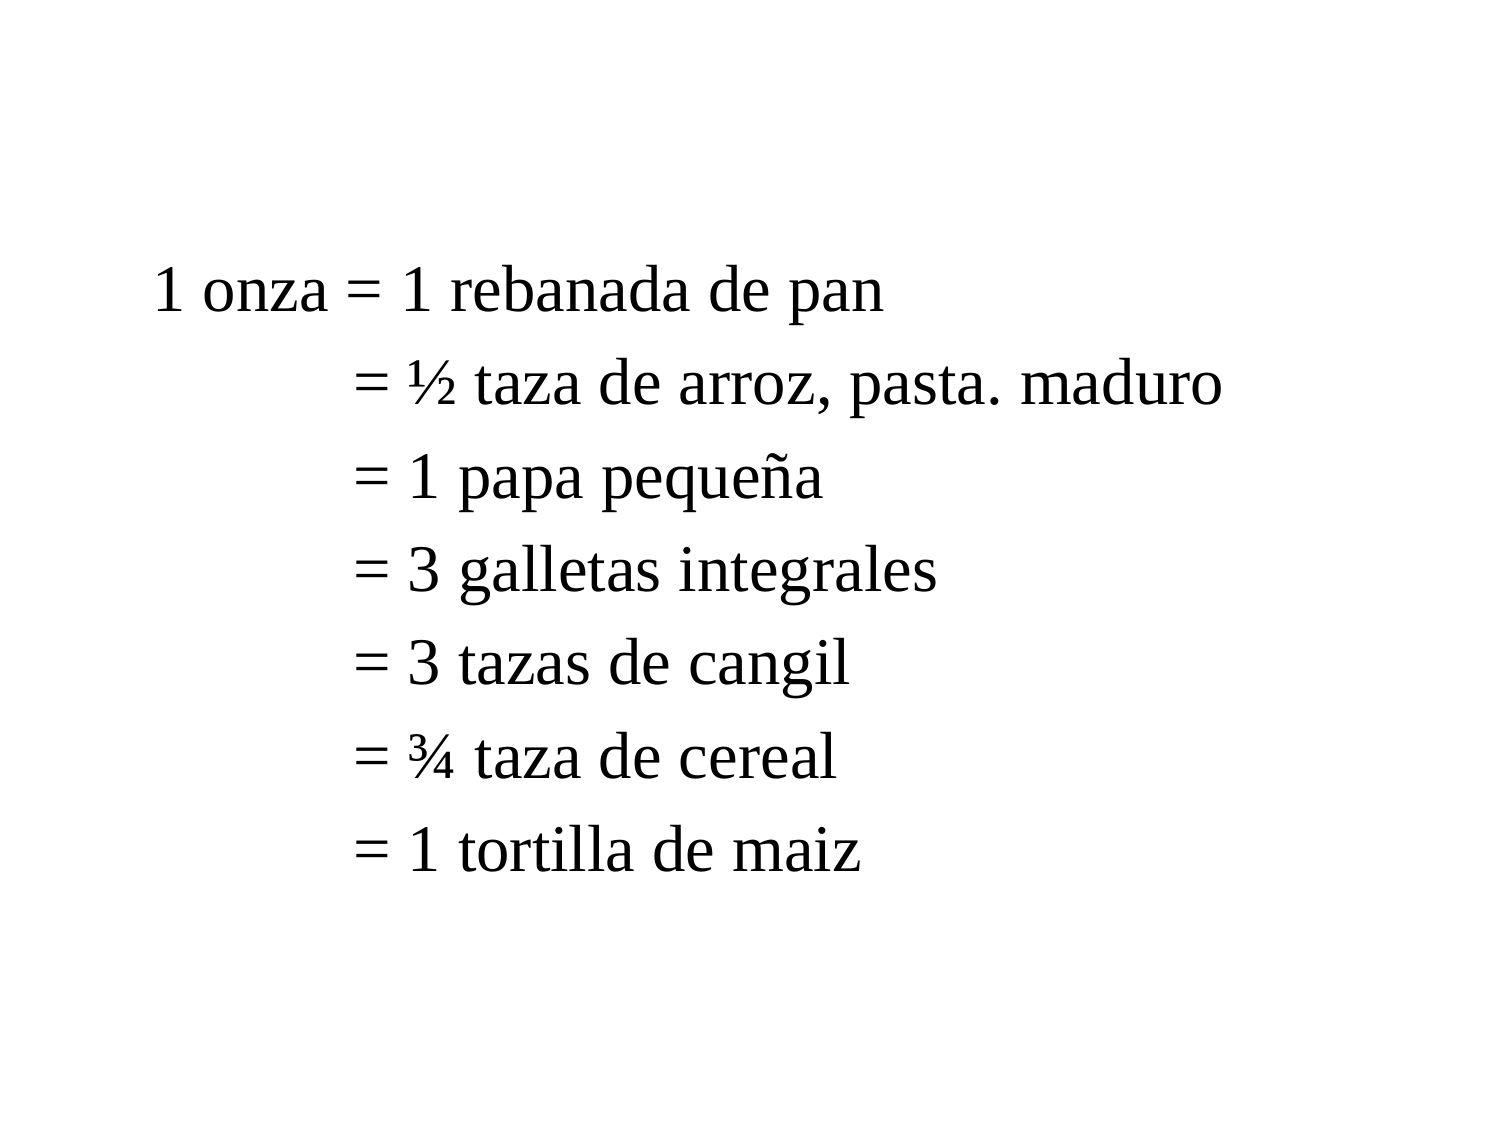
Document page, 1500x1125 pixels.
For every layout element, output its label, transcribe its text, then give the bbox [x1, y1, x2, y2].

list 1 onza = 1 rebanada de pan = ½ taza de arroz, pasta. maduro = 1 papa pequeña = 3 galletas integrales = 3 tazas de cangil = ¾ taza de cereal = 1 tortilla de maiz [137, 237, 1388, 1001]
